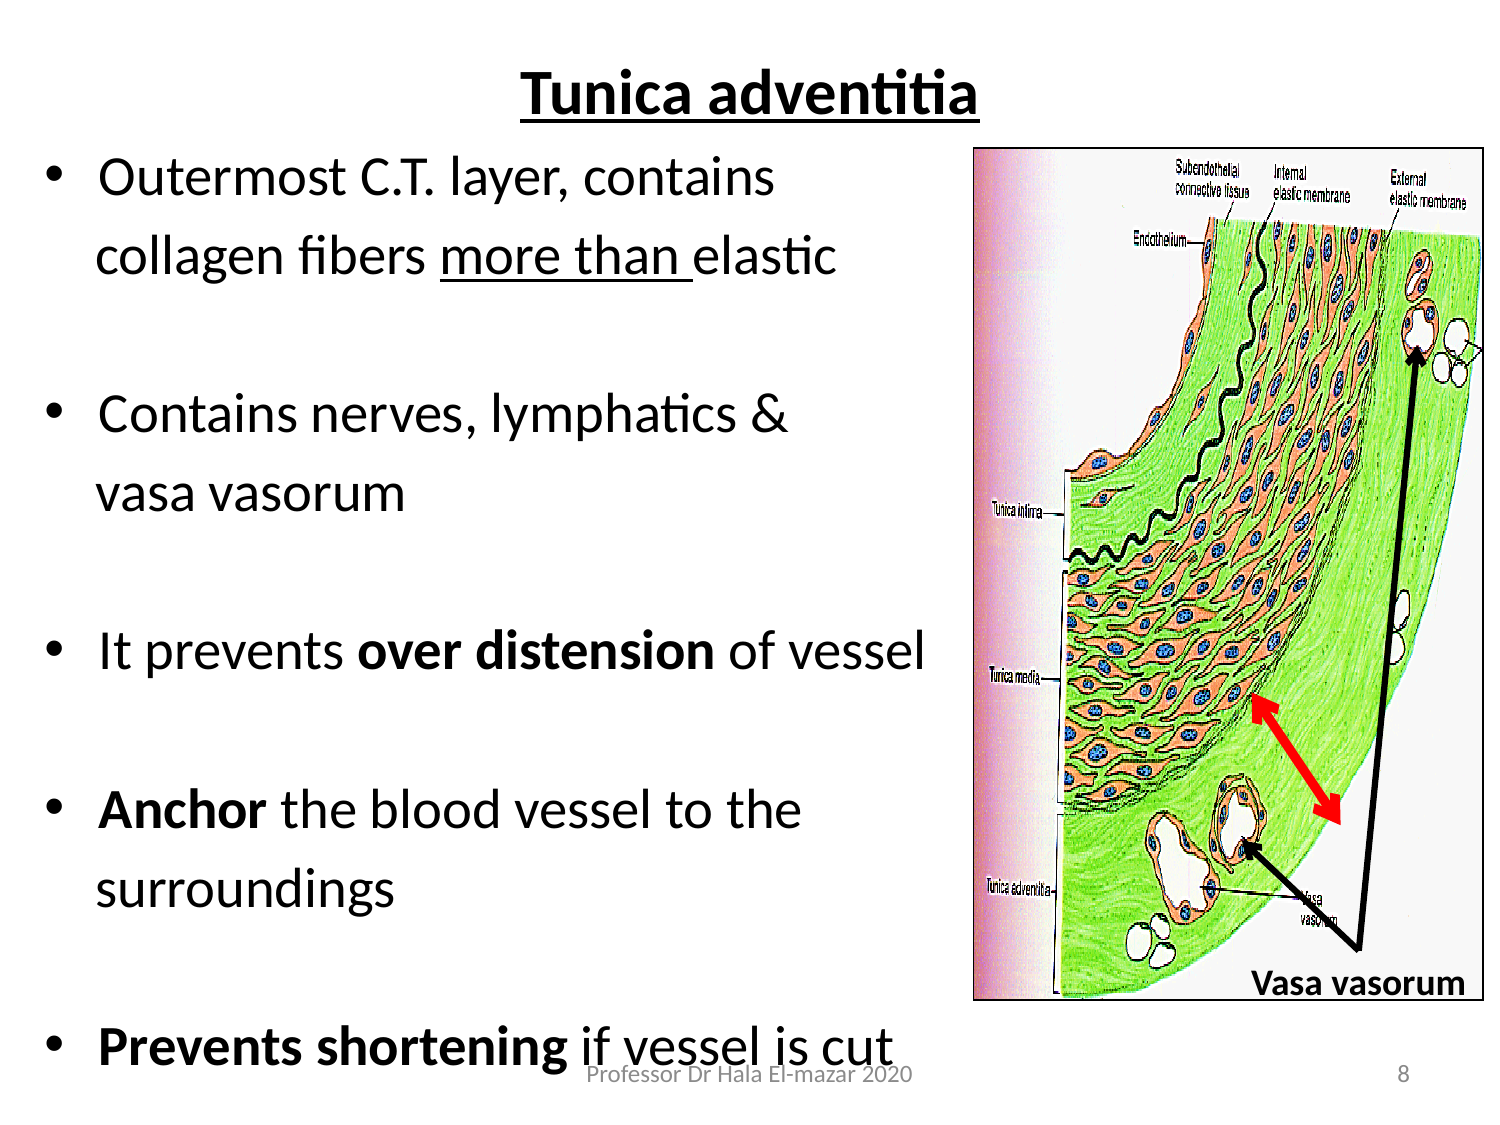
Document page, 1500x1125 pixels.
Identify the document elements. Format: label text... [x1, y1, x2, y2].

slide_number 8 [1074, 1042, 1425, 1103]
text_box Vasa vasorum [1236, 1007, 1482, 1011]
footer Professor Dr Hala El-mazar 2020 [512, 1042, 988, 1103]
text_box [1358, 345, 1418, 951]
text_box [1241, 840, 1353, 951]
list Tunica adventitia Outermost C.T. layer, contains collagen fibers more than elastic Contains nerves, lymphatics & vasa vasorum It prevents over distension of vessel Anchor the blood vessel to the surroundings Prevents shortening if vessel is cut [29, 42, 1471, 1094]
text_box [974, 148, 1483, 1000]
